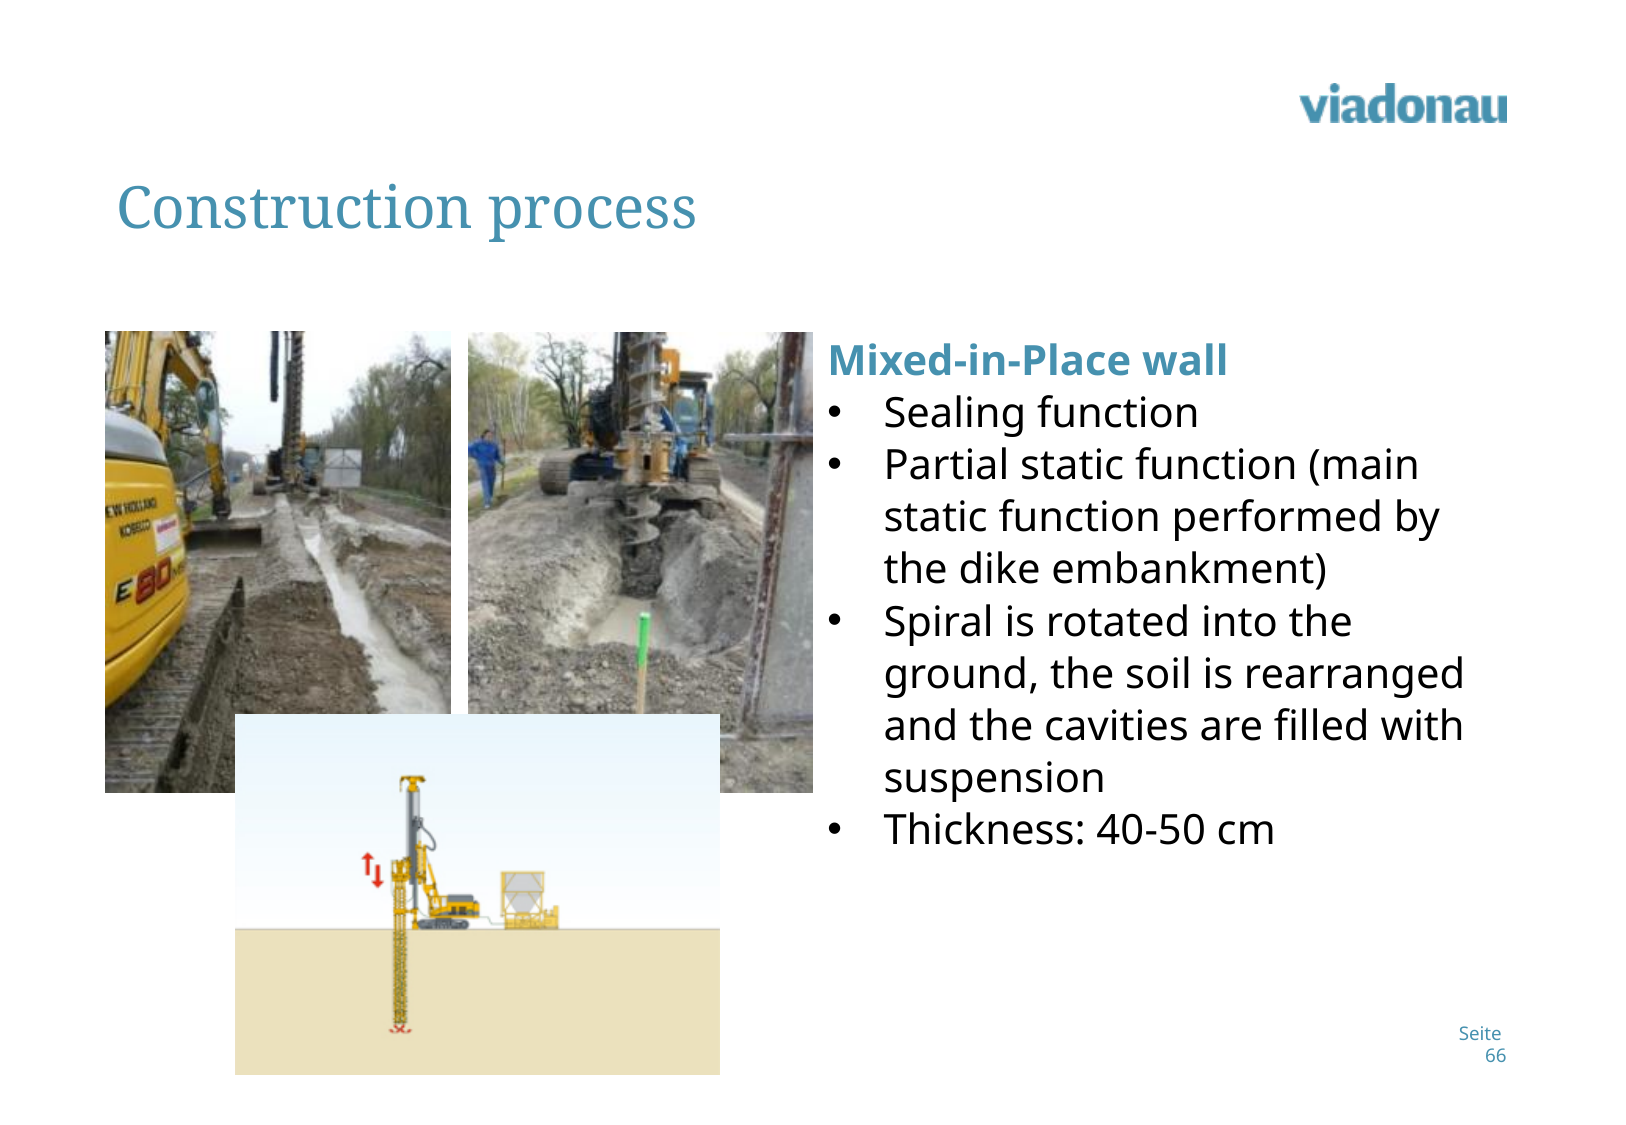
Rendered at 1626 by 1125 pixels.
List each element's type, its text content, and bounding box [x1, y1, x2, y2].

slide_number Seite 66 [1450, 1034, 1507, 1057]
list Mixed-in-Place wall Sealing function Partial static function (main static function performed by the dike embankment) Spiral is rotated into the ground, the soil is rearranged and the cavities are filled with suspension Thickness: 40-50 cm [827, 331, 1507, 806]
picture [104, 331, 814, 1075]
title Construction process [116, 178, 1268, 240]
picture [1299, 83, 1507, 123]
